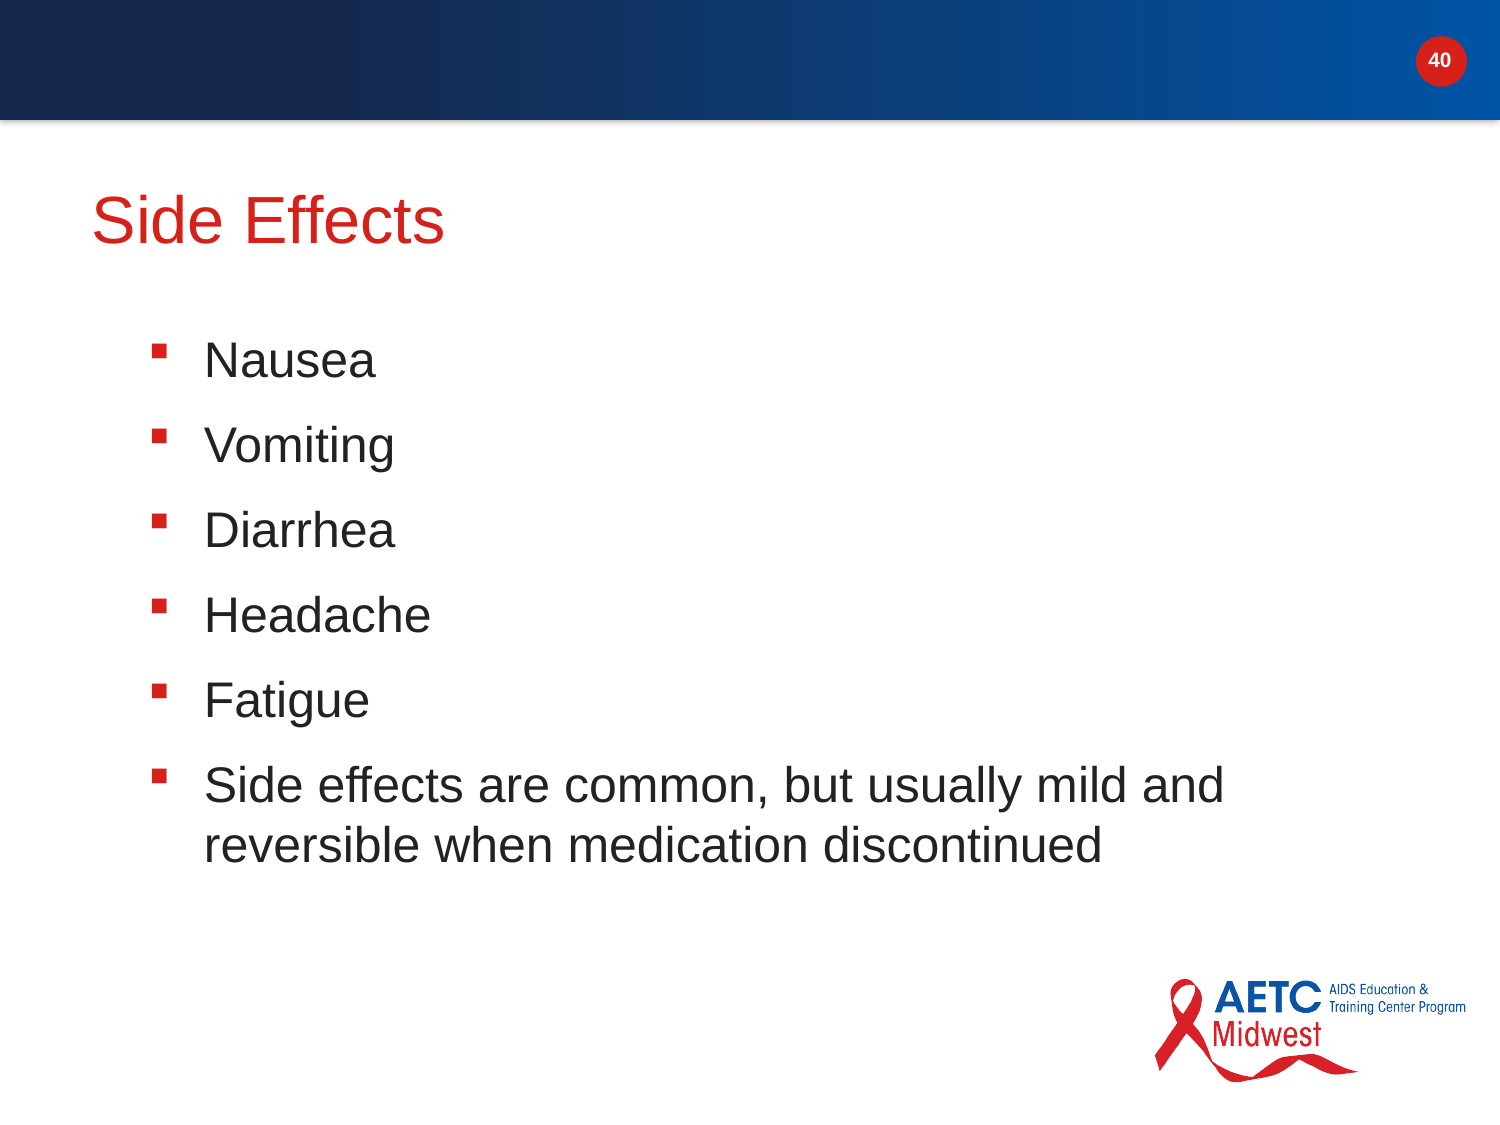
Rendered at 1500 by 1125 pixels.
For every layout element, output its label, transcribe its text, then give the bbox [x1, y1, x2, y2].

list Nausea Vomiting Diarrhea Headache Fatigue Side effects are common, but usually mild and reversible when medication discontinued [76, 320, 1371, 811]
title Side Effects [76, 169, 1371, 276]
picture [1154, 976, 1468, 1084]
